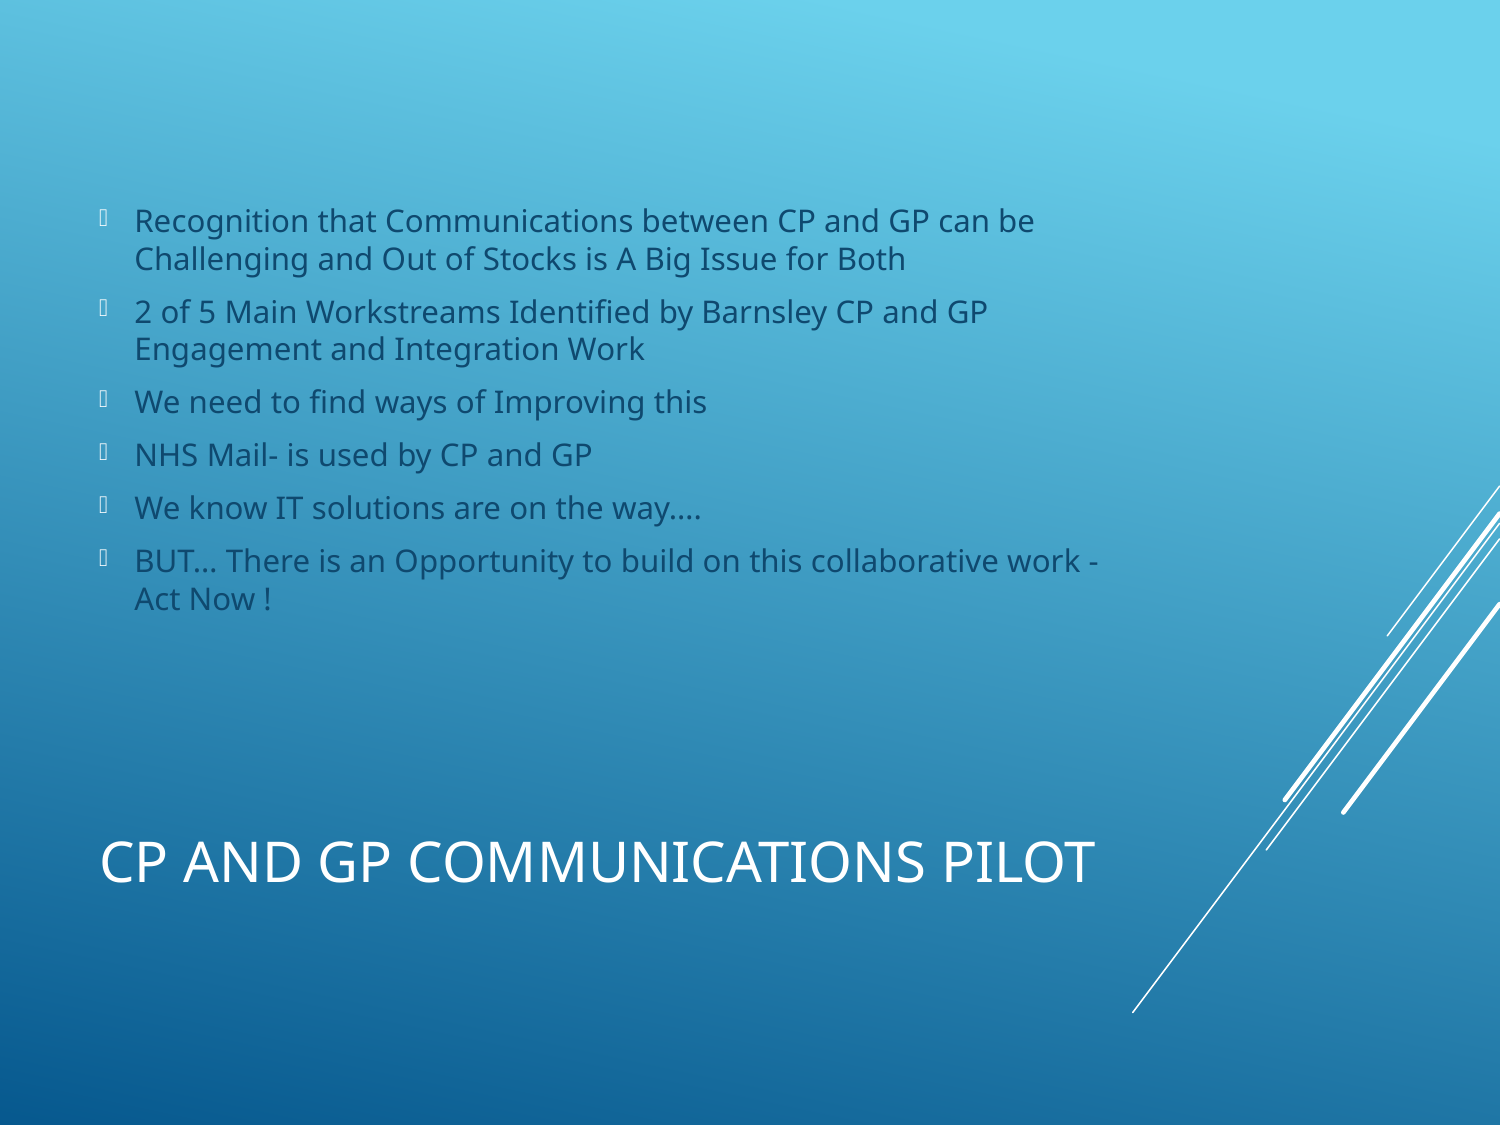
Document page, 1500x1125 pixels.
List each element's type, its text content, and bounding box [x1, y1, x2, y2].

title CP and GP Communications Pilot [84, 736, 1135, 984]
list Recognition that Communications between CP and GP can be Challenging and Out of Stocks is A Big Issue for Both 2 of 5 Main Workstreams Identified by Barnsley CP and GP Engagement and Integration Work We need to find ways of Improving this NHS Mail- is used by CP and GP We know IT solutions are on the way…. BUT… There is an Opportunity to build on this collaborative work -Act Now ! [84, 112, 1135, 706]
